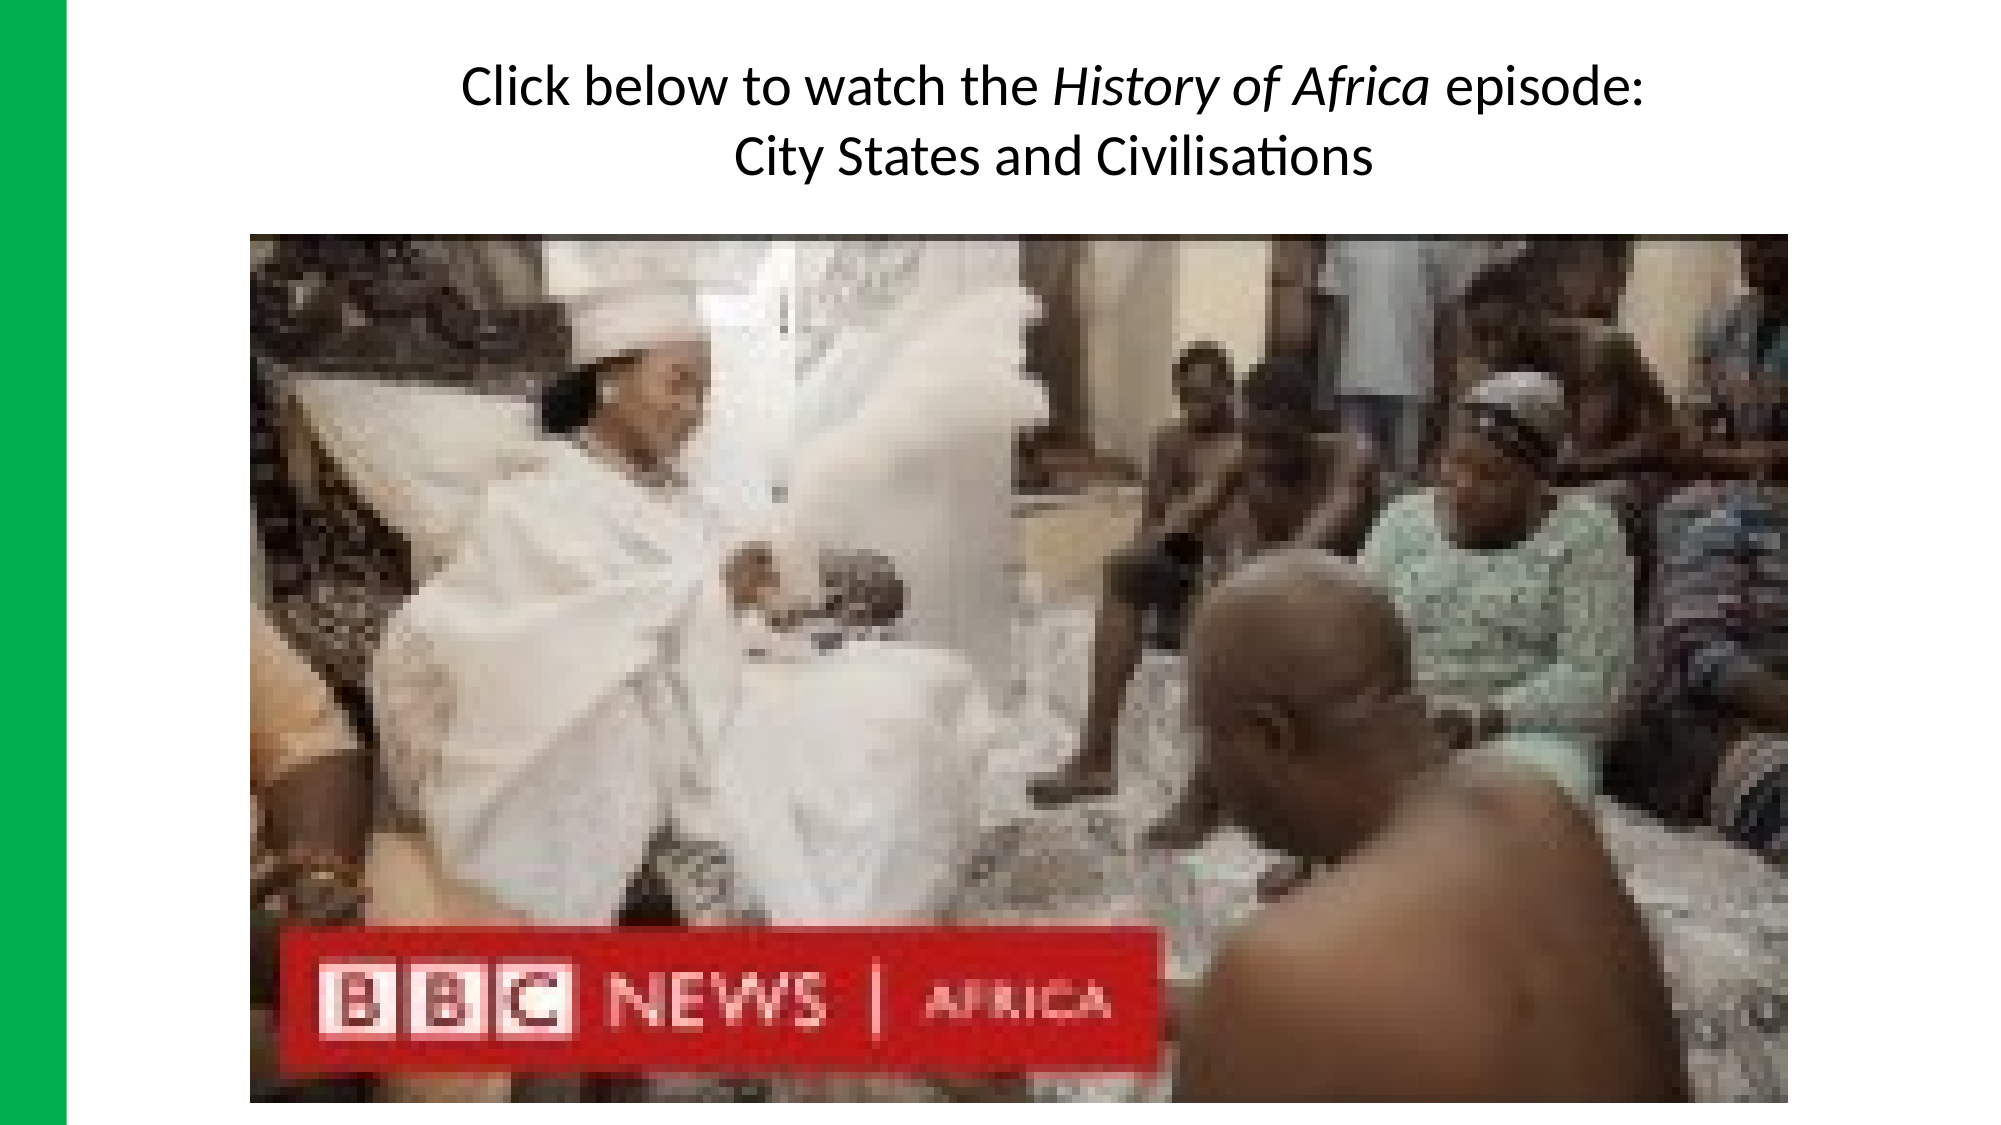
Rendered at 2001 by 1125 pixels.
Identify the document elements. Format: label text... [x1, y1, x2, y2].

text_box [0, 0, 68, 1125]
text_box Click below to watch the History of Africa episode: City States and Civilisations [446, 40, 1662, 195]
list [249, 233, 1789, 1103]
